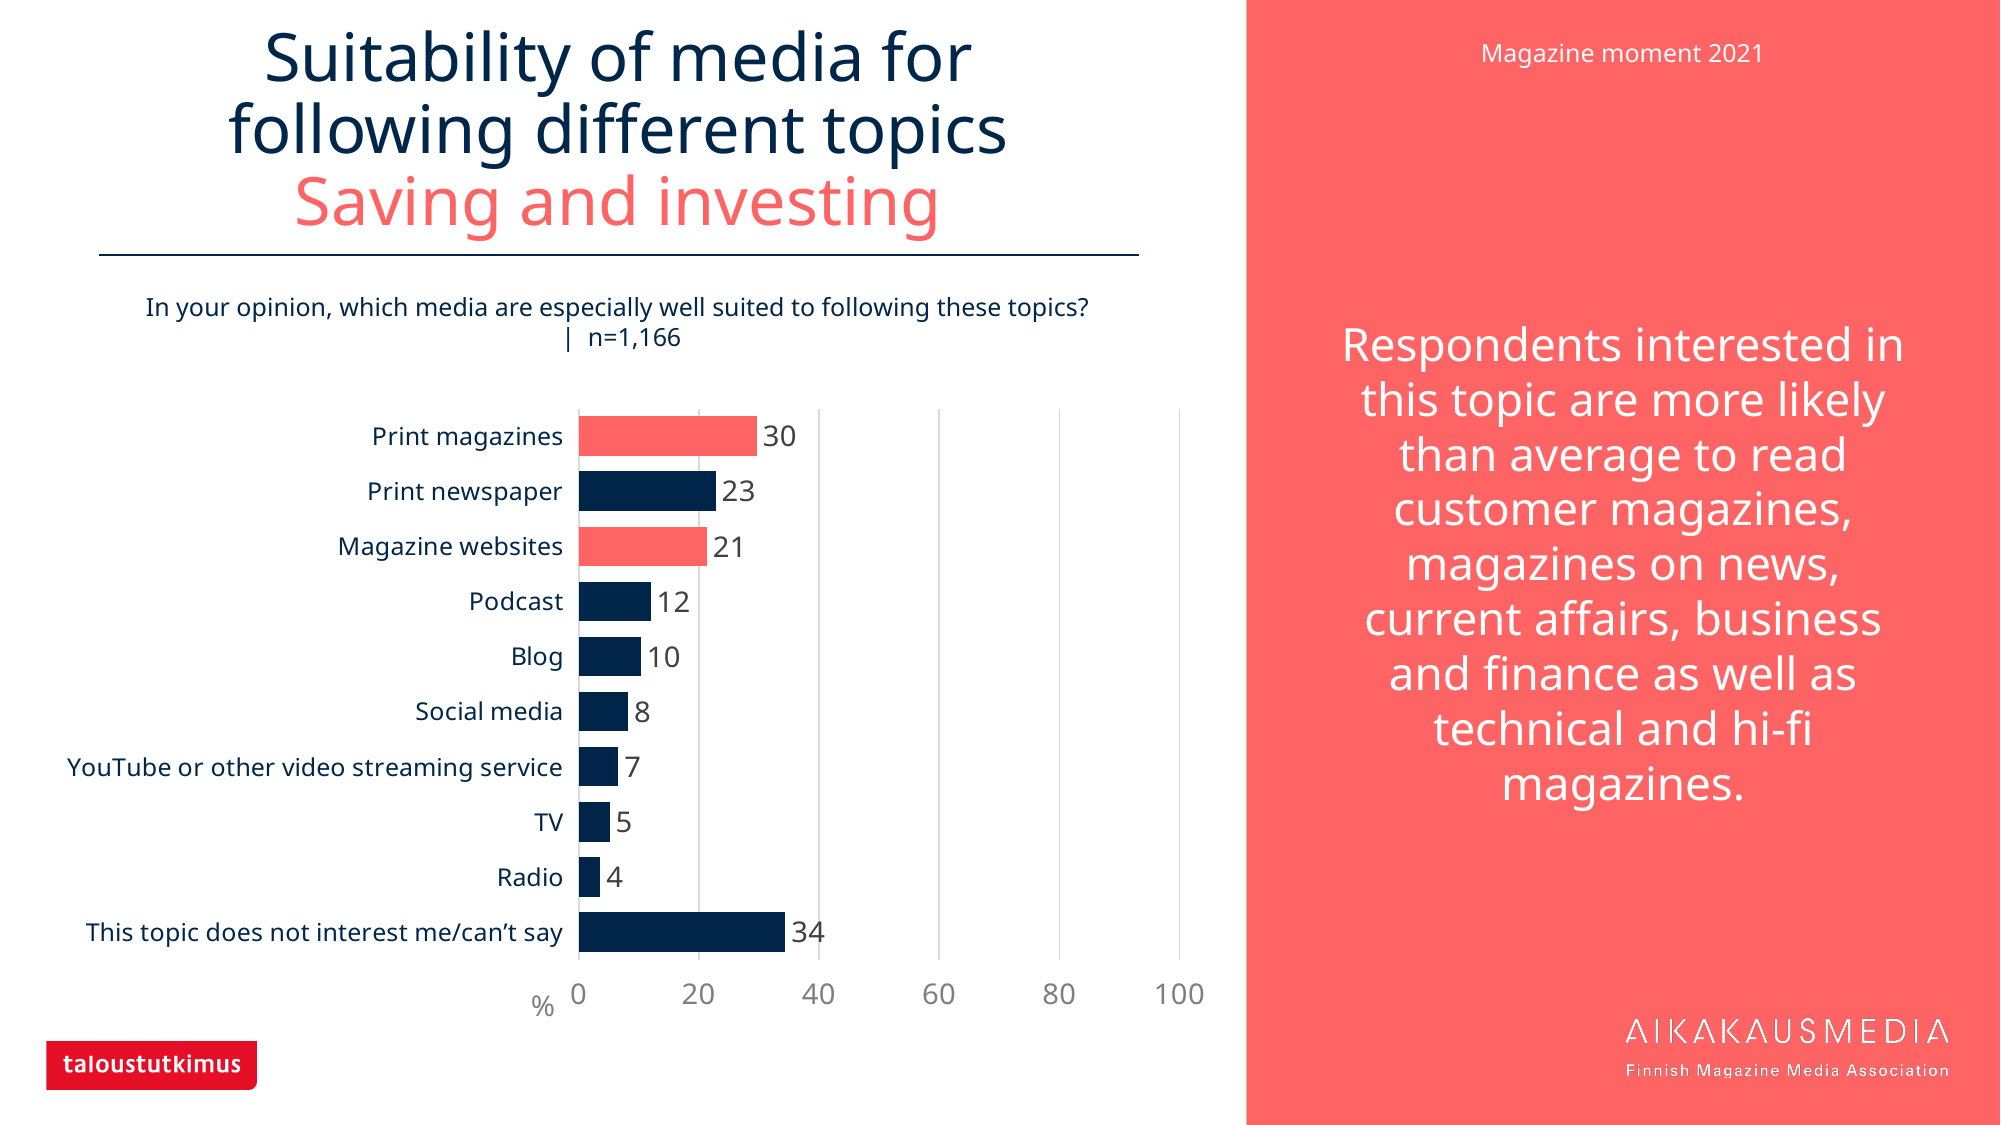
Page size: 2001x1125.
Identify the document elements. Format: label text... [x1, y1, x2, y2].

title Suitability of media for following different topics Saving and investing [98, 9, 1140, 255]
list Respondents interested in this topic are more likely than average to read customer magazines, magazines on news, current affairs, business and finance as well as technical and hi-fi magazines. [1323, 174, 1924, 951]
picture [46, 1041, 257, 1090]
chart [38, 389, 1232, 1035]
text_box In your opinion, which media are especially well suited to following these topics? | n=1,166 [98, 284, 1144, 360]
